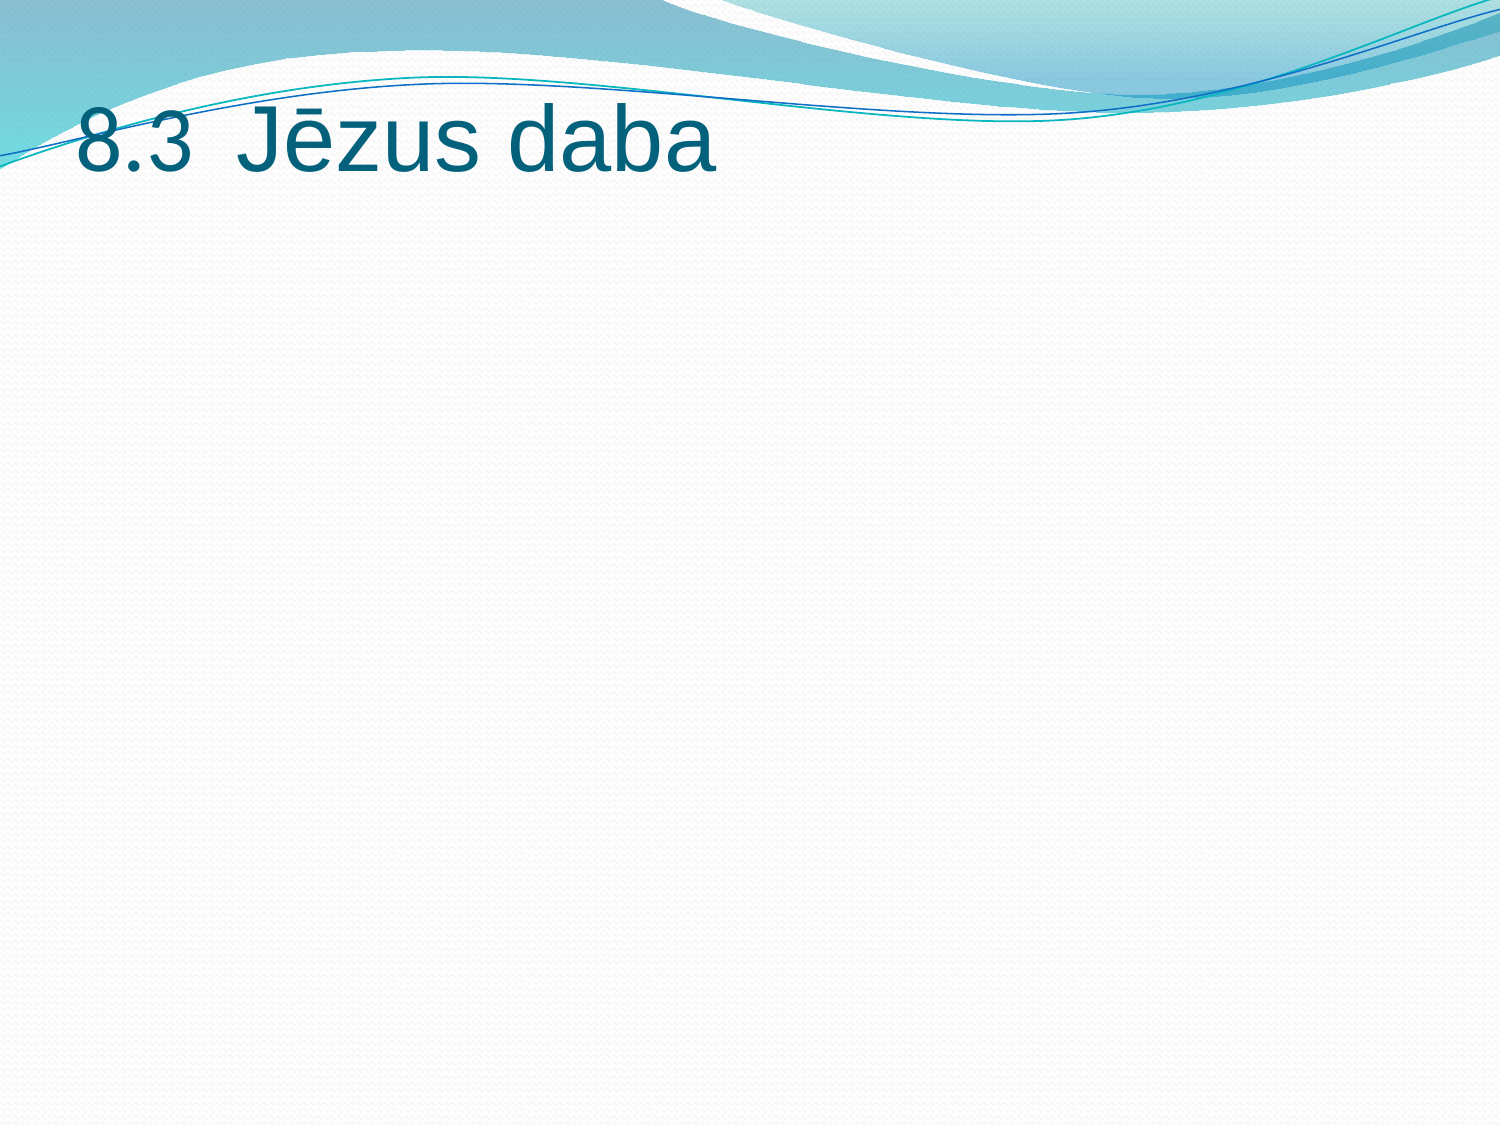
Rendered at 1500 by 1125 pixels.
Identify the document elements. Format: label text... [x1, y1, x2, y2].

title 8.3 Jēzus daba [74, 115, 1426, 304]
